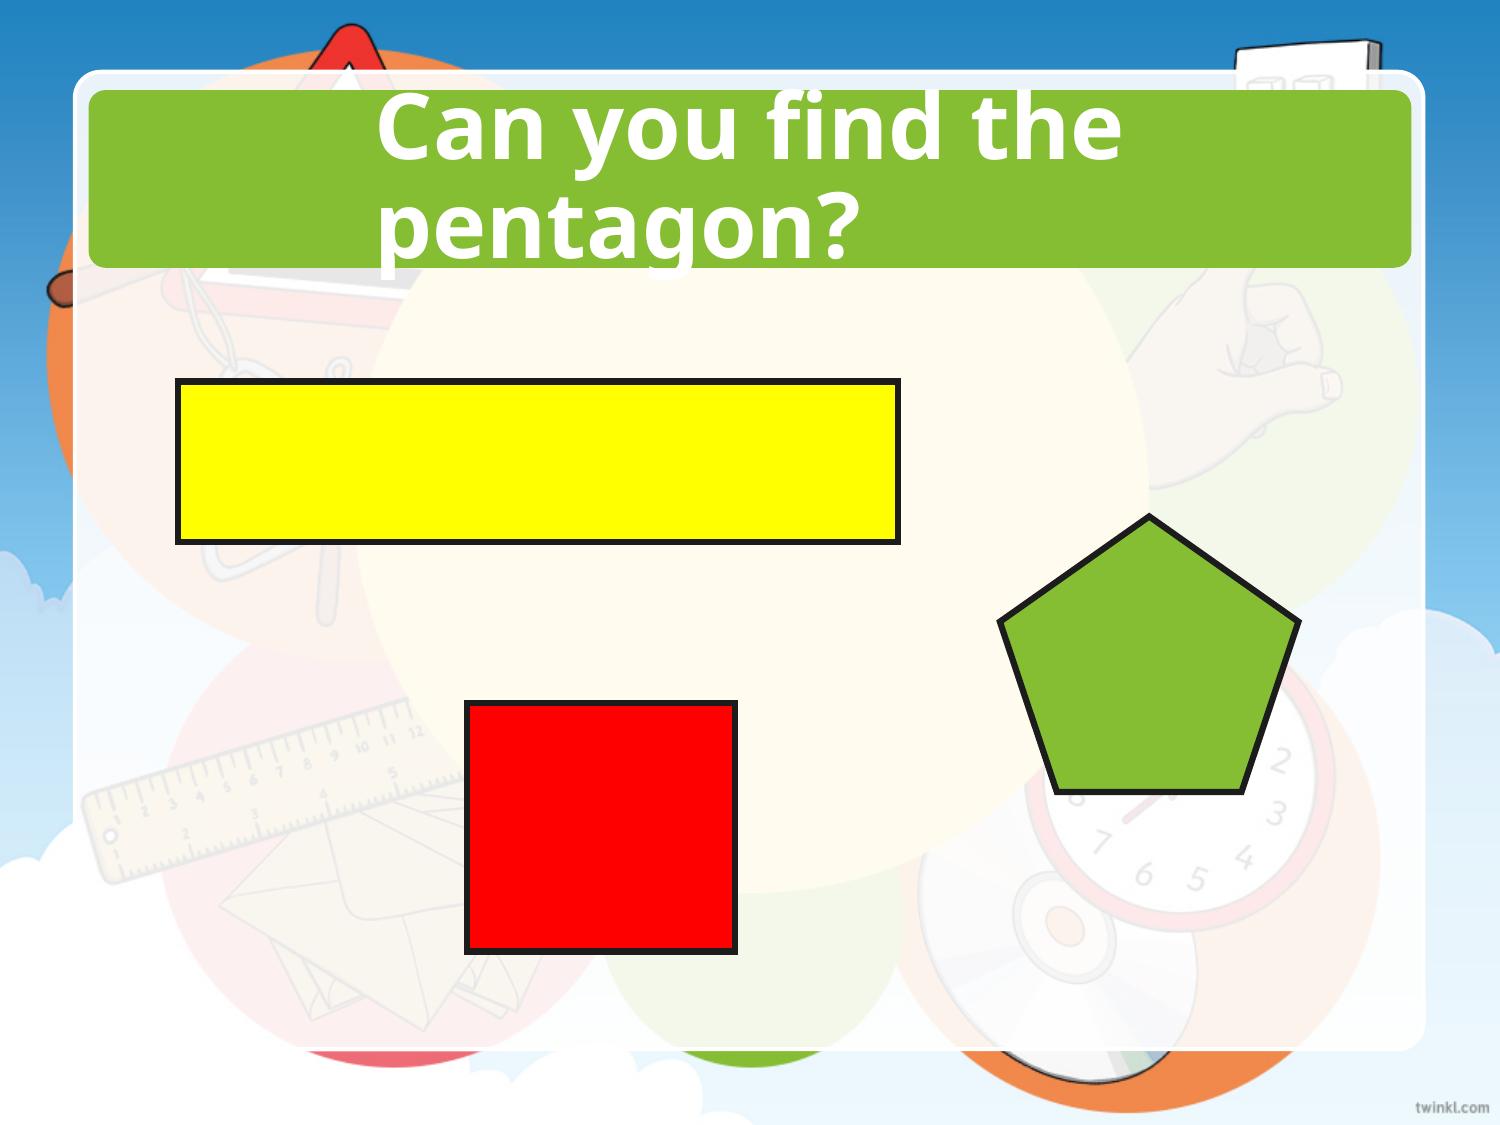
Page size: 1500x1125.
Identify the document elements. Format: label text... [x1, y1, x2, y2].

picture [0, 0, 1500, 1125]
text_box Can you find the pentagon? [88, 90, 1412, 268]
text_box [998, 515, 1300, 794]
text_box [466, 702, 736, 952]
text_box [177, 380, 899, 543]
